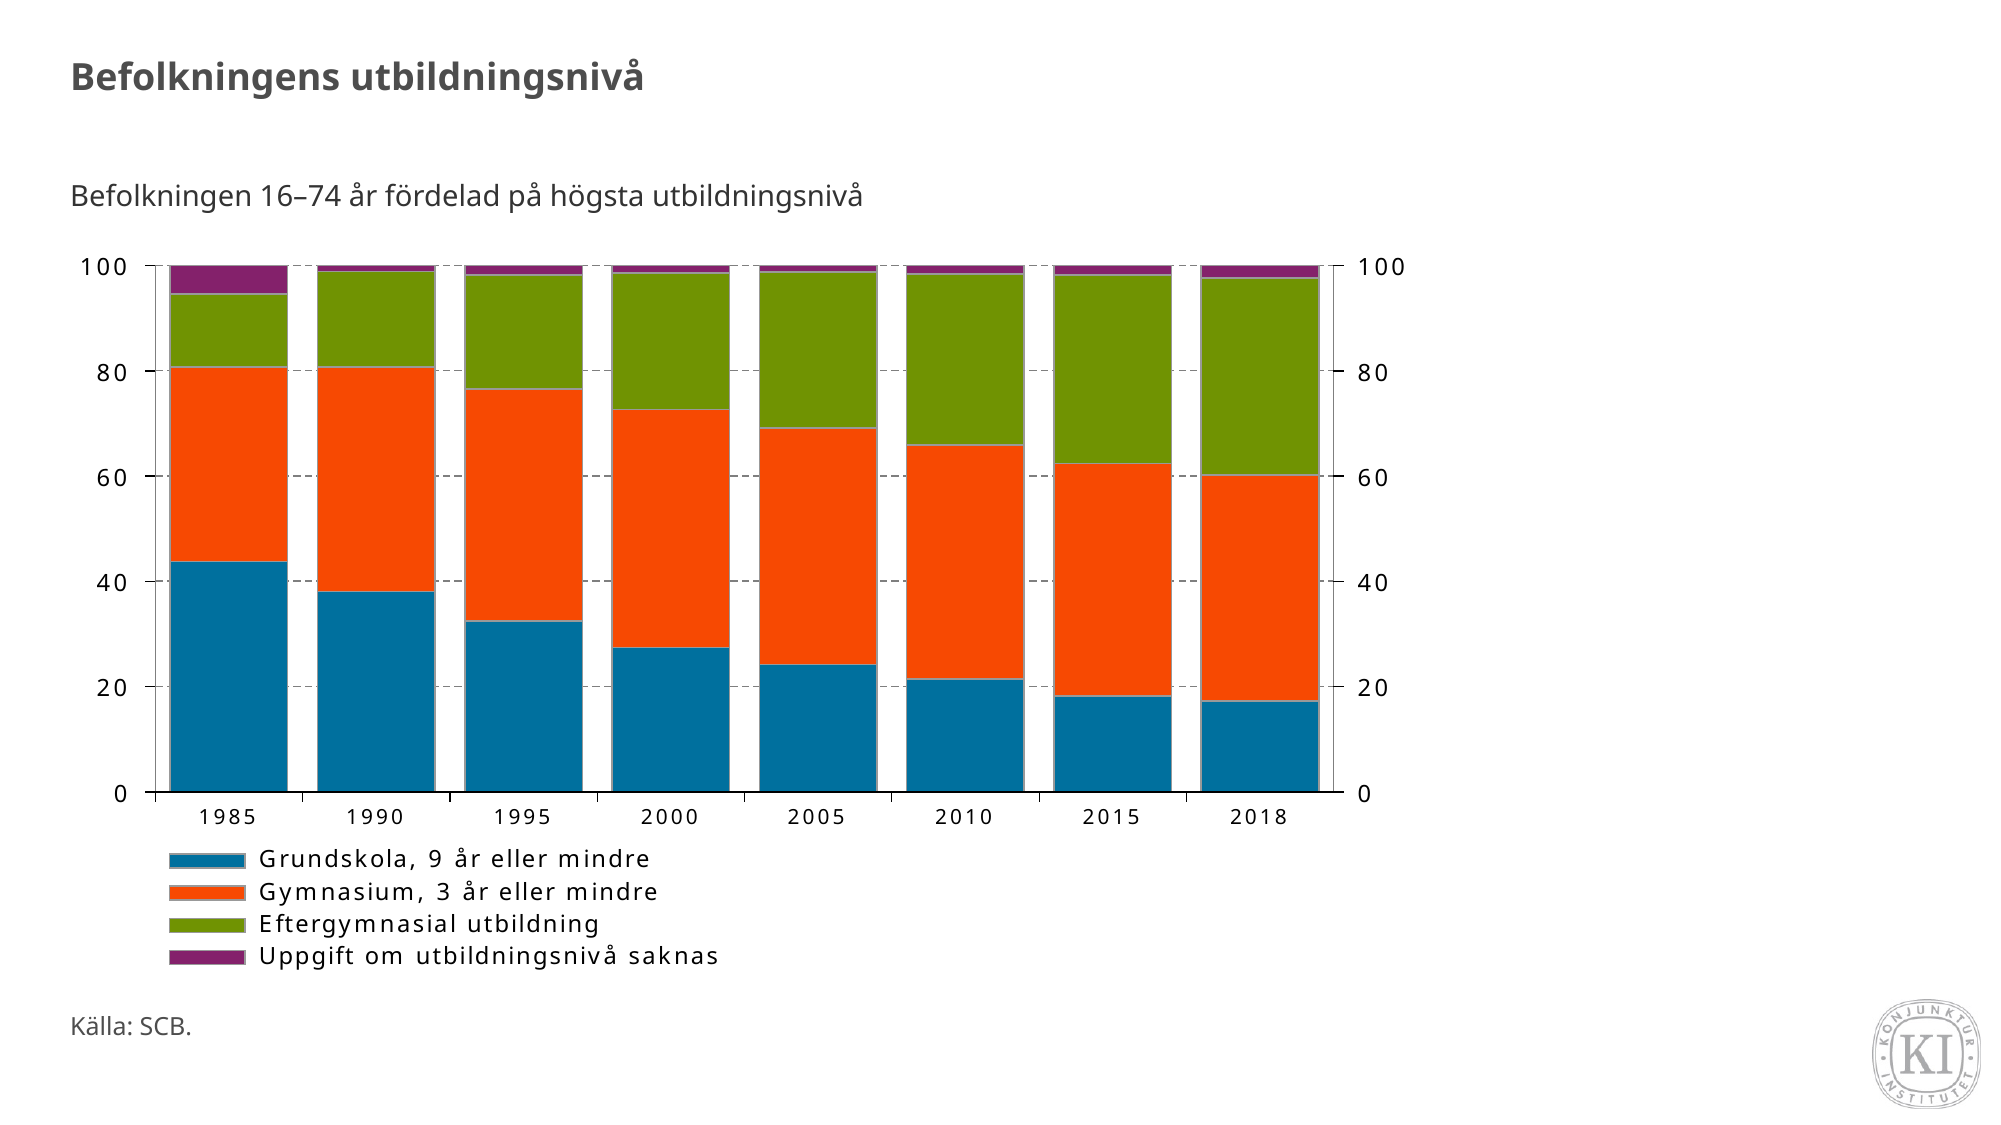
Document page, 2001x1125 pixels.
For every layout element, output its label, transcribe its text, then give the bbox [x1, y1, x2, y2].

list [30, 228, 1453, 998]
subtitle Källa: SCB. [55, 1003, 1476, 1106]
picture [1872, 999, 1981, 1109]
list Befolkningen 16–74 år fördelad på högsta utbildningsnivå [55, 137, 1476, 220]
title Befolkningens utbildningsnivå [55, 45, 1476, 128]
